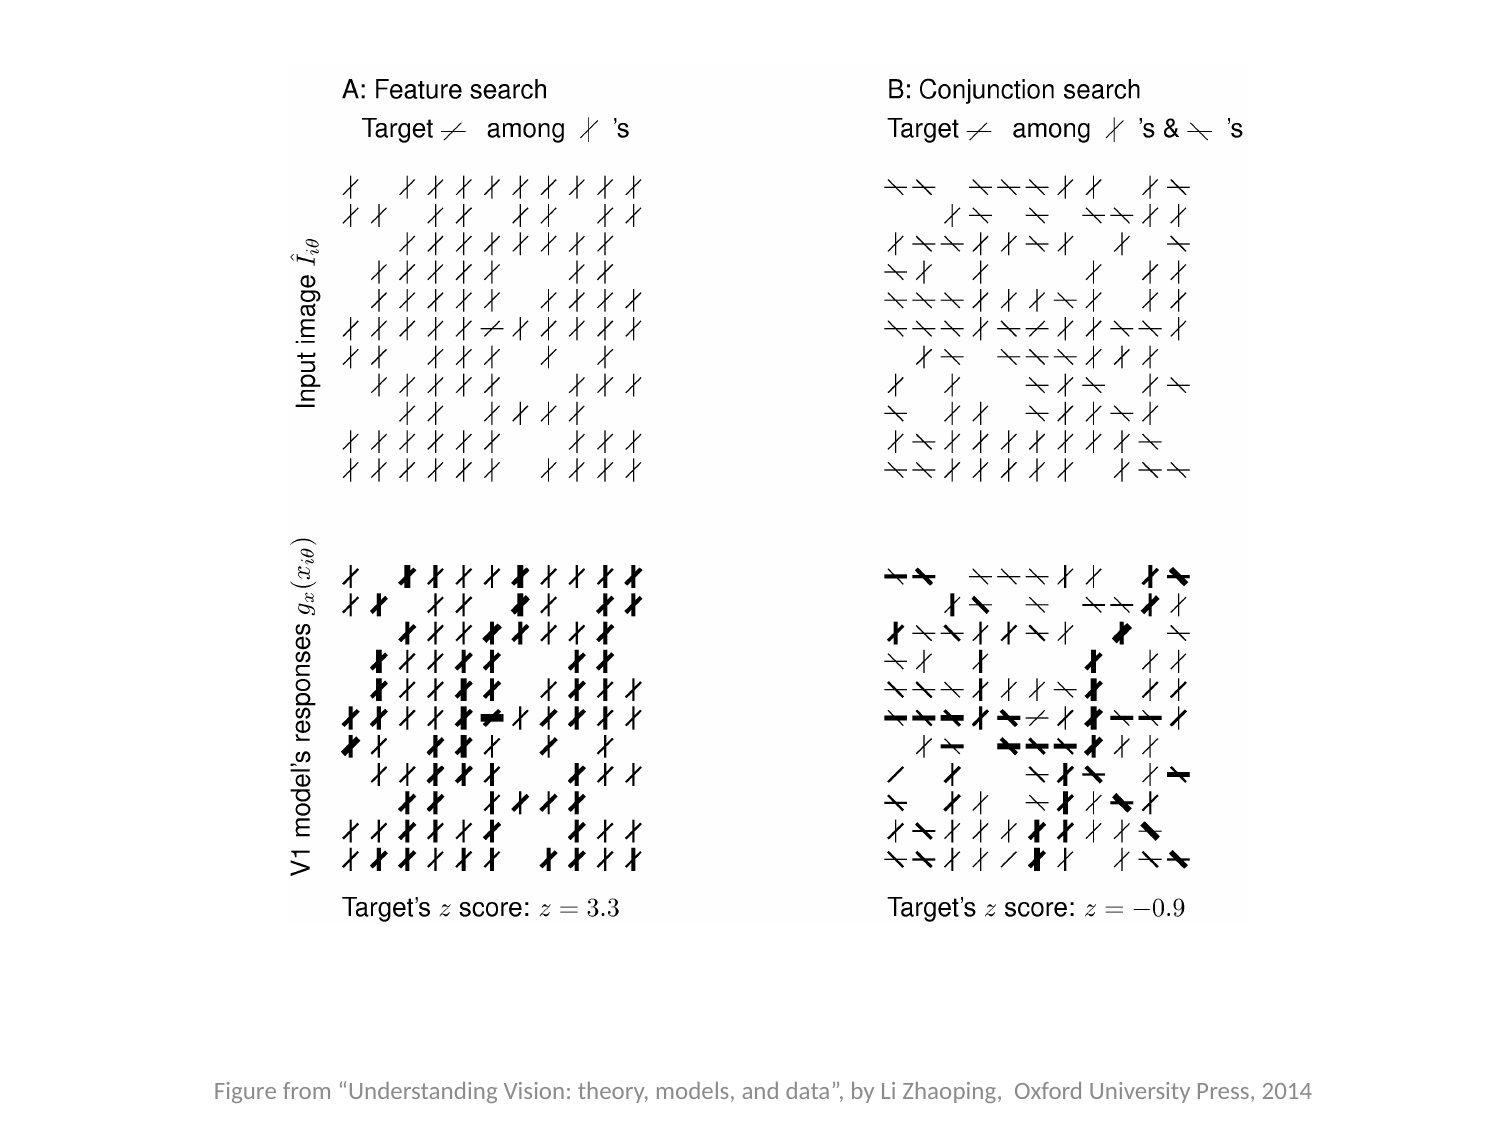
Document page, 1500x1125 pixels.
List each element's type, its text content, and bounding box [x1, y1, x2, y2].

picture [286, 63, 1250, 923]
footer Figure from “Understanding Vision: theory, models, and data”, by Li Zhaoping, Oxford University Press, 2014 [81, 1059, 1453, 1120]
